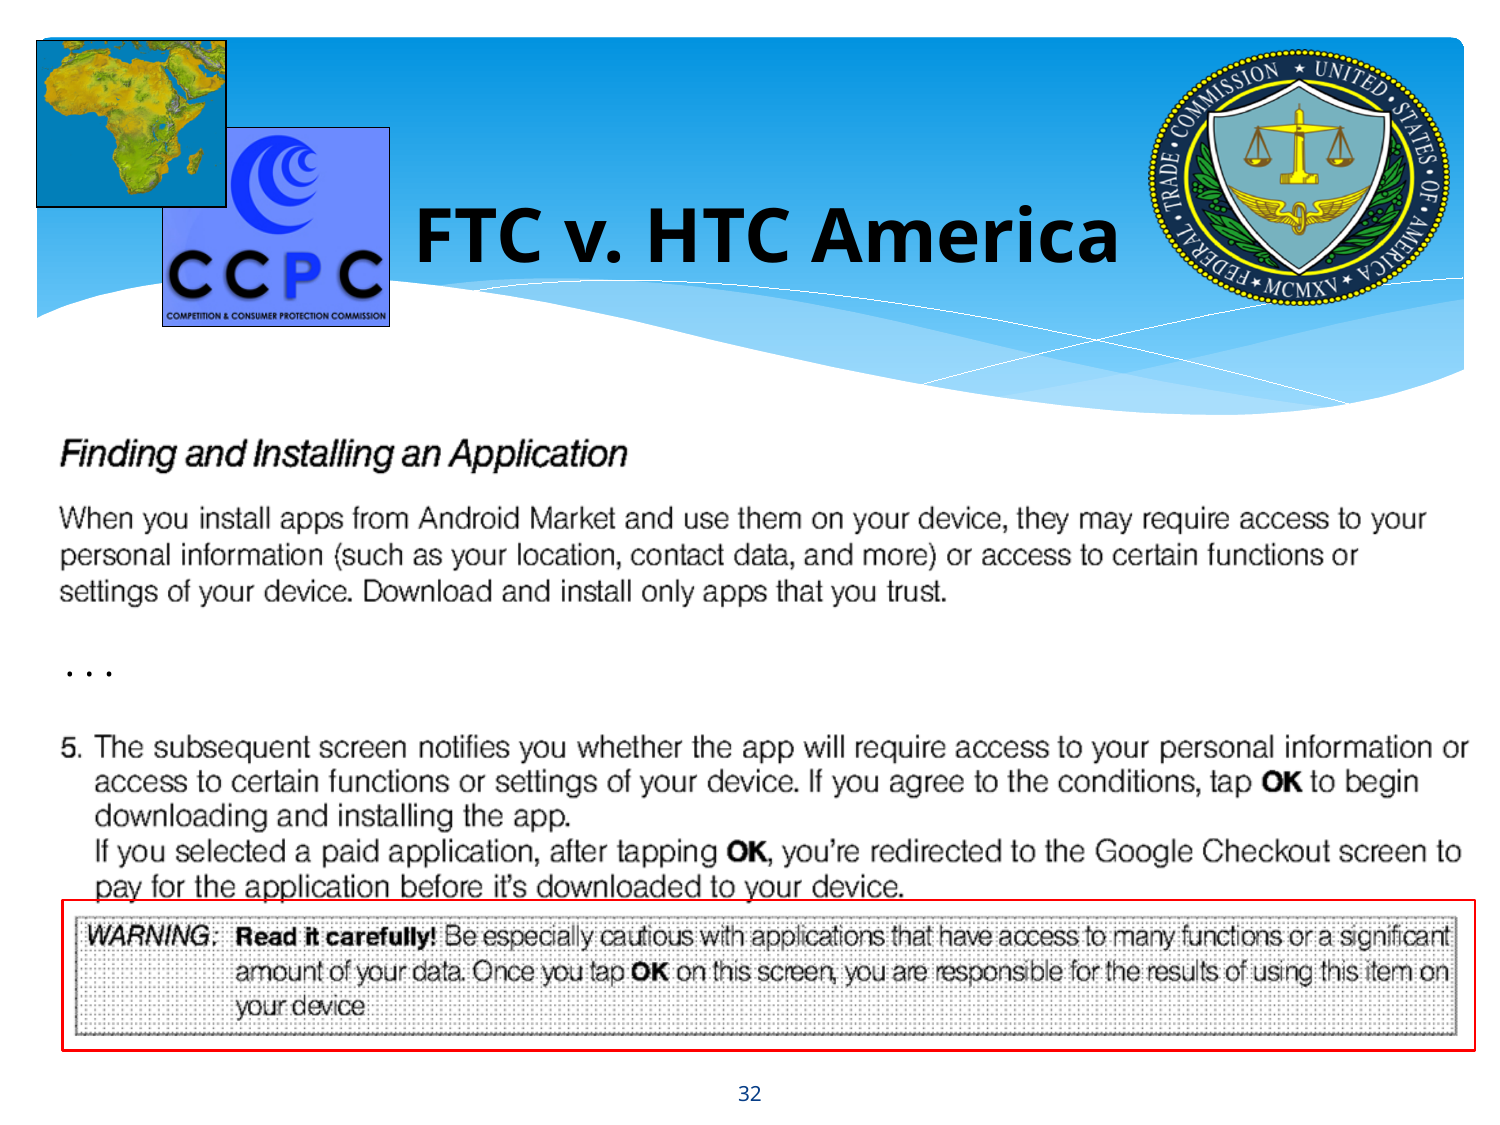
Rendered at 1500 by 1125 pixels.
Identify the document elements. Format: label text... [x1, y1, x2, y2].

picture [17, 687, 1485, 1051]
picture [45, 41, 226, 194]
picture [132, 41, 141, 49]
picture [1148, 50, 1451, 306]
picture [162, 127, 390, 327]
slide_number 32 [654, 1065, 846, 1125]
picture [187, 149, 203, 174]
text_box . . . [50, 640, 238, 685]
title FTC v. HTC America [392, 129, 1300, 335]
picture [21, 424, 1451, 630]
